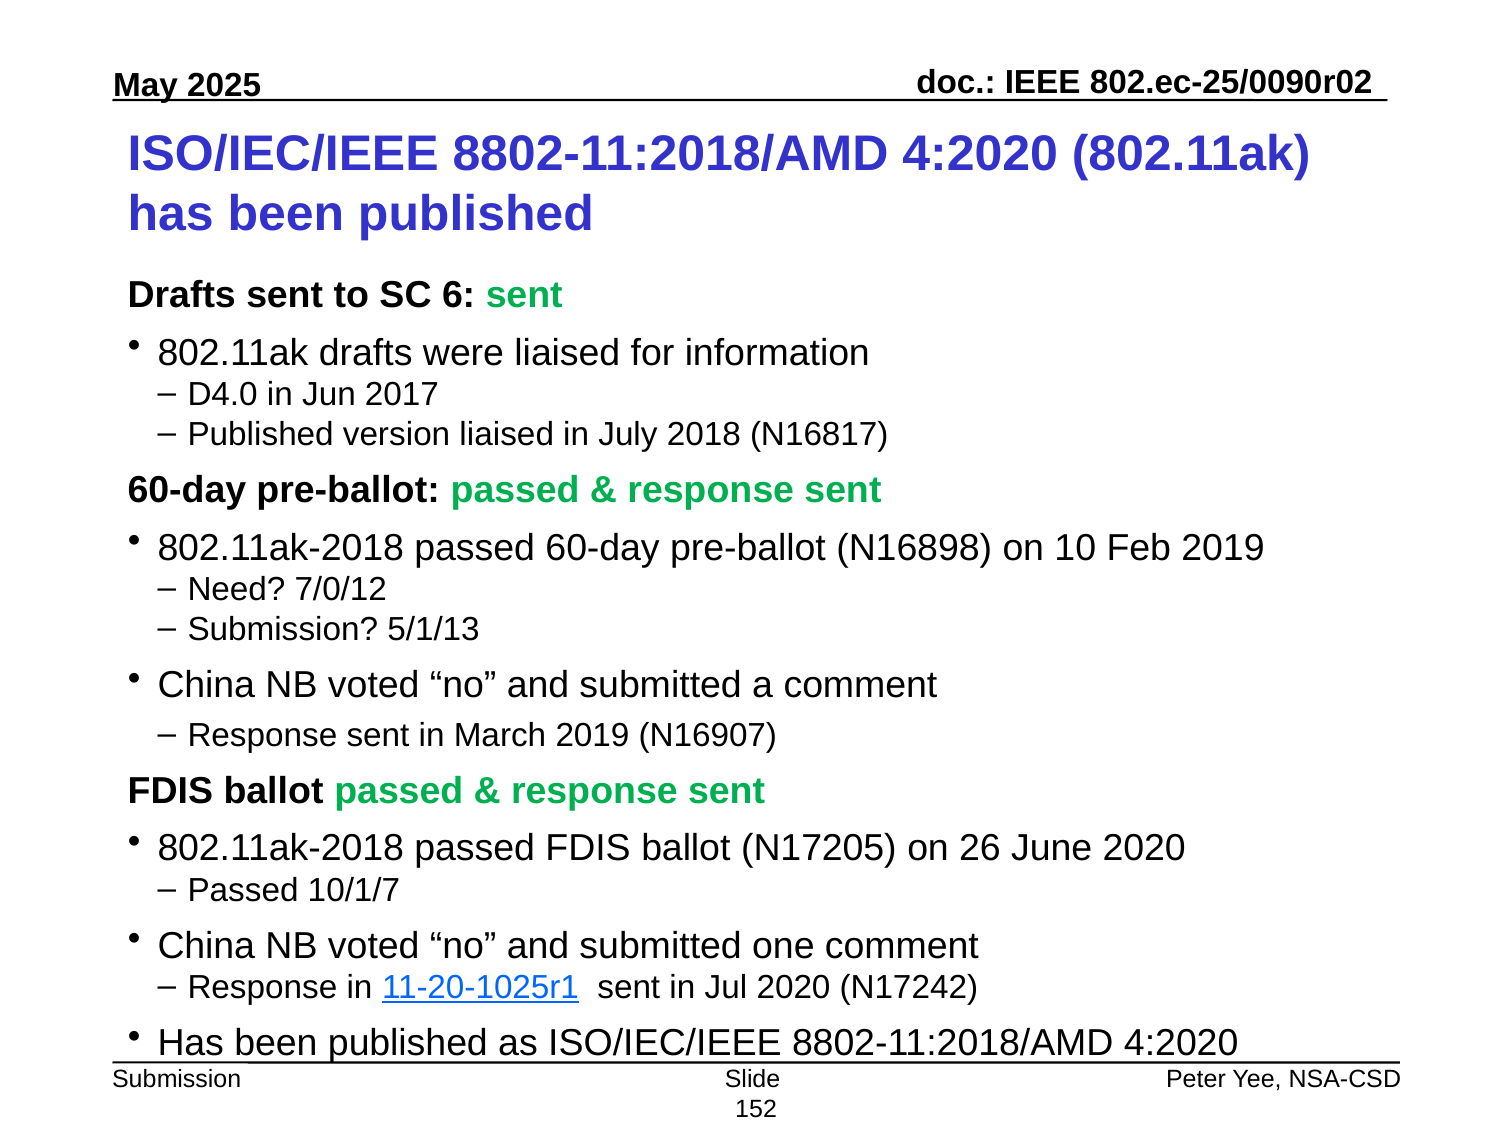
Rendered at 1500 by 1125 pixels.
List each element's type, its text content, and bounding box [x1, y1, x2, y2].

list Drafts sent to SC 6: sent 802.11ak drafts were liaised for information D4.0 in Jun 2017 Published version liaised in July 2018 (N16817) 60-day pre-ballot: passed & response sent 802.11ak-2018 passed 60-day pre-ballot (N16898) on 10 Feb 2019 Need? 7/0/12 Submission? 5/1/13 China NB voted “no” and submitted a comment Response sent in March 2019 (N16907) FDIS ballot passed & response sent 802.11ak-2018 passed FDIS ballot (N17205) on 26 June 2020 Passed 10/1/7 China NB voted “no” and submitted one comment Response in 11-20-1025r1 sent in Jul 2020 (N17242) Has been published as ISO/IEC/IEEE 8802-11:2018/AMD 4:2020 [112, 262, 1388, 938]
title ISO/IEC/IEEE 8802-11:2018/AMD 4:2020 (802.11ak) has been published [112, 112, 1388, 262]
footer Peter Yee, NSA-CSD [1164, 1061, 1402, 1093]
slide_number Slide 152 [709, 1061, 803, 1093]
